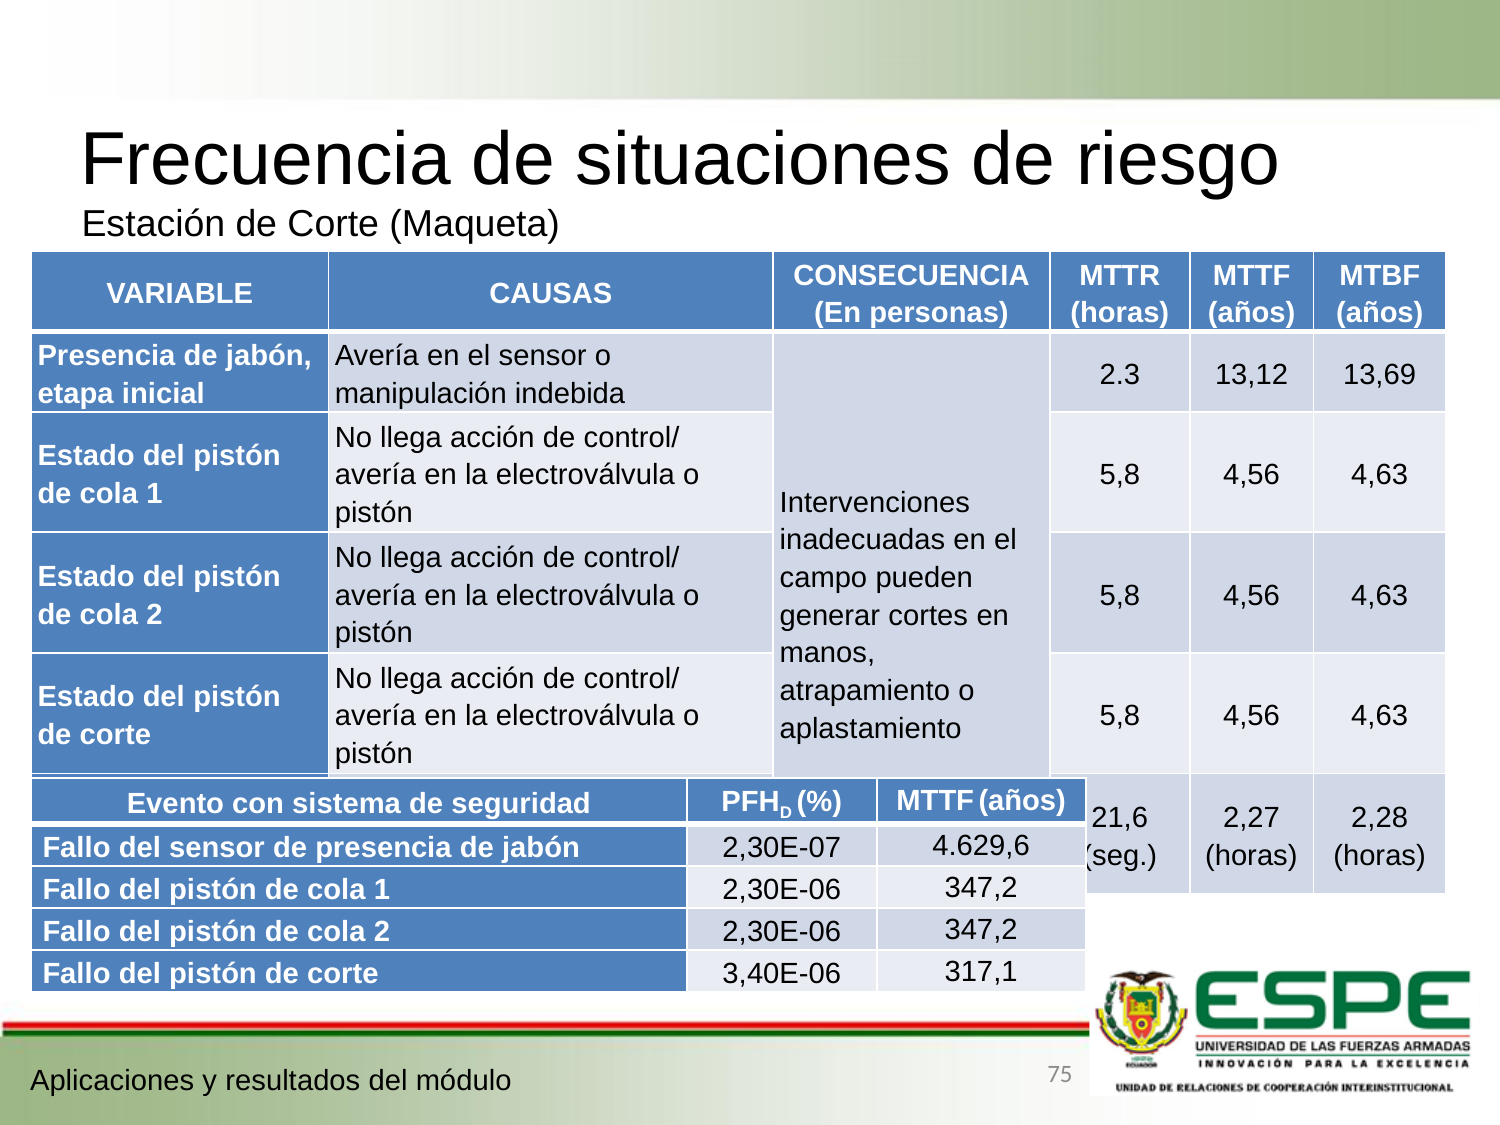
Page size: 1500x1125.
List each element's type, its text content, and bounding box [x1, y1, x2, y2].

table_cell 2,30E-06 [688, 909, 876, 949]
table_cell Presencia de jabón, etapa inicial [32, 334, 328, 411]
table_cell 347,2 [878, 867, 1085, 907]
table_cell No llega acción de control/ avería en la electroválvula o pistón [329, 413, 772, 531]
table_cell 13,69 [1314, 334, 1445, 411]
table_cell 2,30E-06 [688, 867, 876, 907]
table_cell 5,8 [1051, 654, 1189, 773]
table_header CAUSAS [329, 275, 772, 329]
table_cell 3,40E-06 [688, 951, 876, 991]
table_header CONSECUENCIA (En personas) [774, 275, 1049, 329]
text_box Aplicaciones y resultados del módulo [15, 1054, 561, 1104]
table_header MTTR (horas) [1051, 275, 1189, 329]
table_cell Estado del pistón de cola 1 [32, 413, 328, 531]
table_cell Fallo del pistón de cola 2 [32, 909, 686, 949]
picture [0, 0, 1500, 1125]
table_header MTTF (años) [878, 779, 1085, 821]
table_cell 4,63 [1314, 413, 1445, 531]
table_header VARIABLE [32, 252, 328, 329]
table_header Evento con sistema de seguridad [32, 779, 686, 821]
table_cell 317,1 [878, 951, 1085, 991]
table_cell 4,63 [1314, 654, 1445, 773]
table_cell 4,56 [1191, 533, 1313, 652]
table_cell 5,8 [1051, 413, 1189, 531]
title Frecuencia de situaciones de riesgo [79, 110, 1355, 211]
table_cell Intervenciones inadecuadas en el campo pueden generar cortes en manos, atrapamiento o aplastamiento [774, 334, 1049, 777]
table_cell 2,30E-07 [688, 827, 876, 865]
table_header MTTF (años) [1191, 275, 1313, 329]
table_cell 13,12 [1191, 334, 1313, 411]
table_header MTBF (años) [1314, 252, 1445, 329]
table_cell 2,28 (horas) [1314, 774, 1445, 893]
table_cell 21,6 (seg.) [1051, 774, 1189, 893]
table_cell 347,2 [878, 909, 1085, 949]
table_cell 5,8 [1051, 533, 1189, 652]
table_cell Avería en el sensor o manipulación indebida [329, 334, 772, 411]
table_cell Fallo del sensor de presencia de jabón [32, 827, 686, 865]
table_cell No llega acción de control/ avería en la electroválvula o pistón [329, 533, 772, 652]
text_box 75 [737, 1042, 1088, 1103]
table_cell Estado del pistón de cola 2 [32, 533, 328, 652]
table_cell 2.3 [1051, 334, 1189, 411]
text_box Estación de Corte (Maqueta) [81, 174, 1357, 275]
table_cell 4,56 [1191, 413, 1313, 531]
table_cell 4,63 [1314, 533, 1445, 652]
table_cell 2,27 (horas) [1191, 774, 1313, 893]
table_cell Estado del pistón de corte [32, 654, 328, 773]
table_header PFHD (%) [688, 779, 876, 821]
table_cell Fallo del pistón de corte [32, 951, 686, 991]
table_cell 4.629,6 [878, 827, 1085, 865]
table_cell 4,56 [1191, 654, 1313, 773]
table_cell Fallo del pistón de cola 1 [32, 867, 686, 907]
table_cell No llega acción de control/ avería en la electroválvula o pistón [329, 654, 772, 773]
